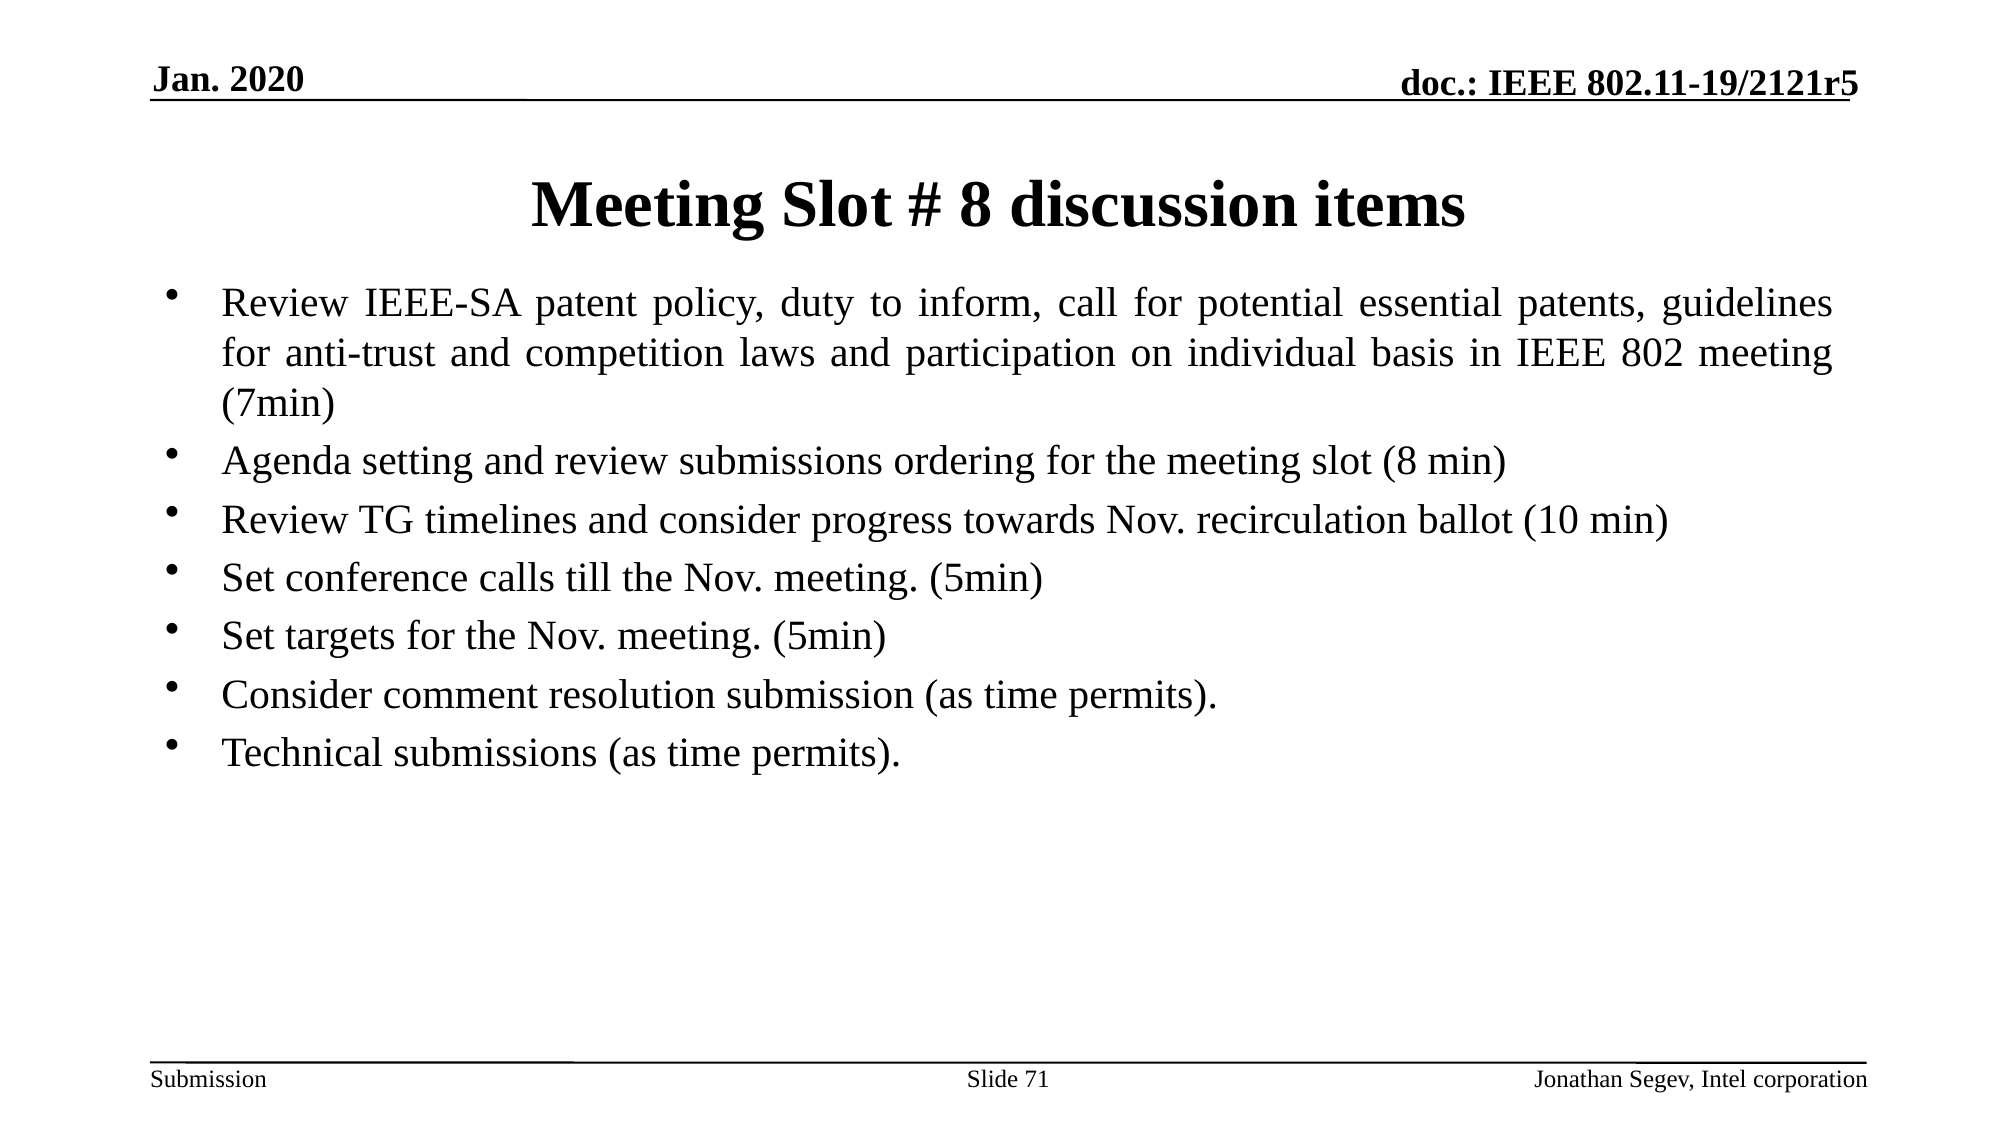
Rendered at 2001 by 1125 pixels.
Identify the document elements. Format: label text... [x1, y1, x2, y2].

title Meeting Slot # 8 discussion items [149, 112, 1850, 266]
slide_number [152, 54, 563, 100]
slide_number Slide 71 [950, 1061, 1067, 1123]
footer Jonathan Segev, Intel corporation [1171, 1061, 1869, 1093]
list Review IEEE-SA patent policy, duty to inform, call for potential essential patents, guidelines for anti-trust and competition laws and participation on individual basis in IEEE 802 meeting (7min) Agenda setting and review submissions ordering for the meeting slot (8 min) Review TG timelines and consider progress towards Nov. recirculation ballot (10 min) Set conference calls till the Nov. meeting. (5min) Set targets for the Nov. meeting. (5min) Consider comment resolution submission (as time permits). Technical submissions (as time permits). [149, 266, 1850, 1000]
